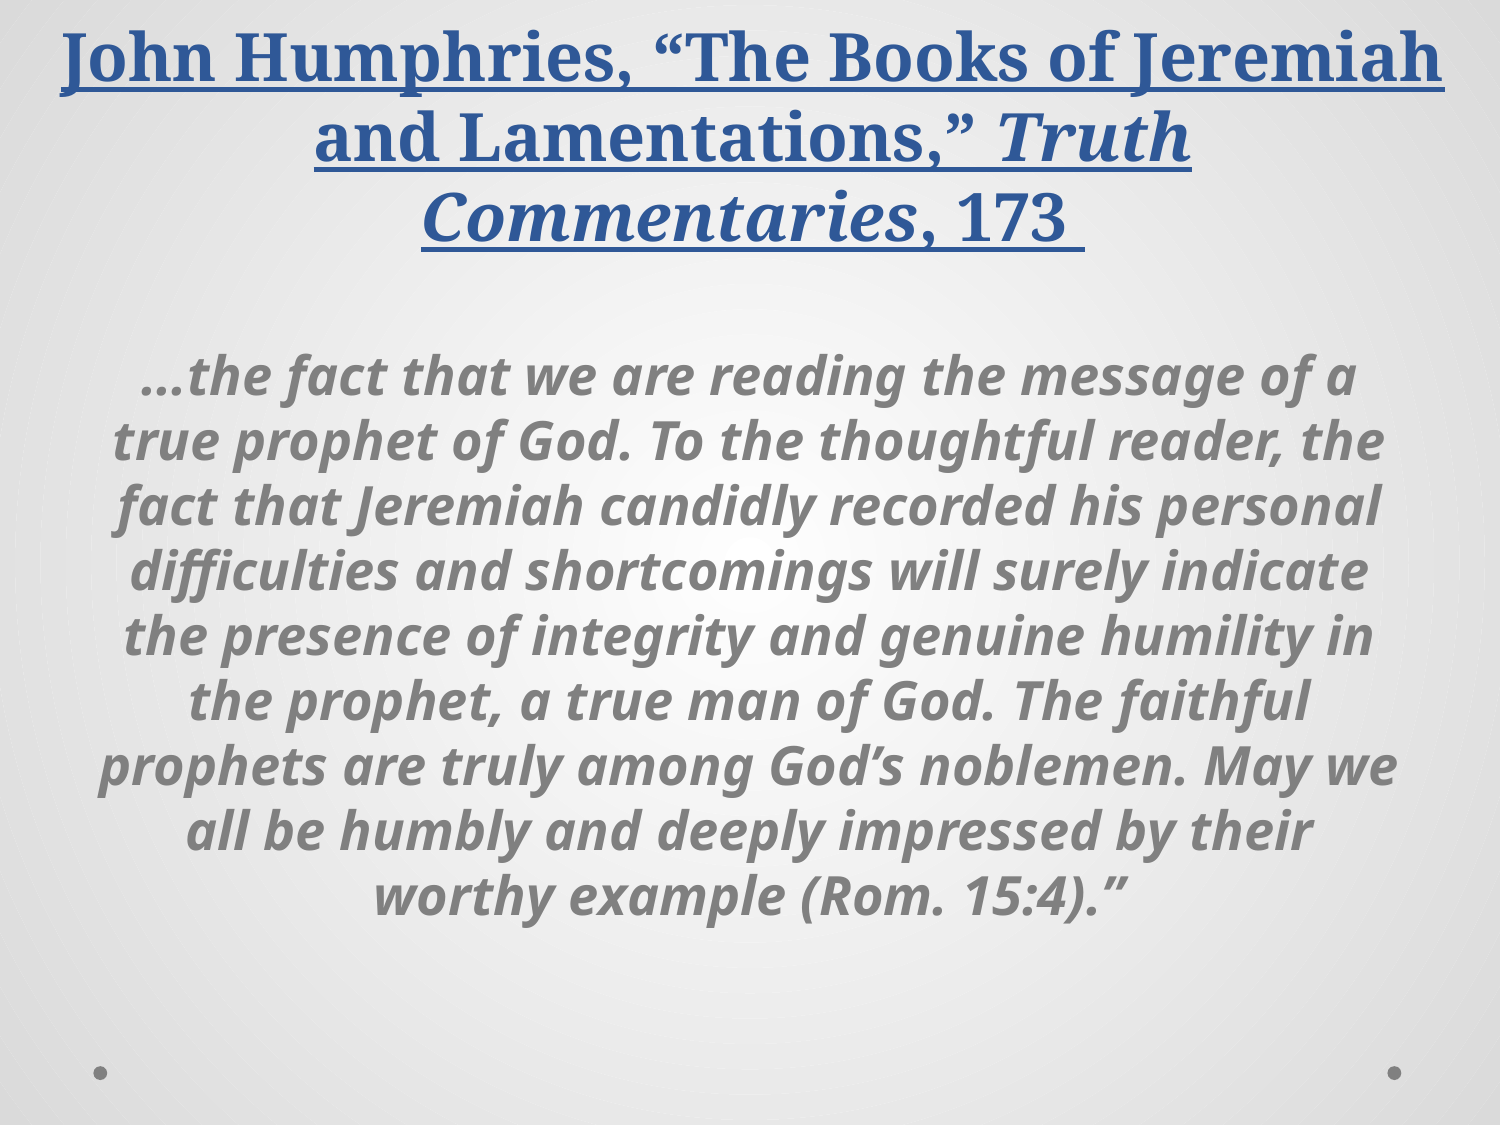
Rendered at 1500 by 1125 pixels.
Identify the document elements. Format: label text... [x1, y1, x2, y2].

list ...the fact that we are reading the message of a true prophet of God. To the thoughtful reader, the fact that Jeremiah candidly recorded his personal difficulties and shortcomings will surely indicate the presence of integrity and genuine humility in the prophet, a true man of God. The faithful prophets are truly among God’s noblemen. May we all be humbly and deeply impressed by their worthy example (Rom. 15:4).” [75, 262, 1425, 1005]
title John Humphries, “The Books of Jeremiah and Lamentations,” Truth Commentaries, 173 [44, 0, 1462, 263]
